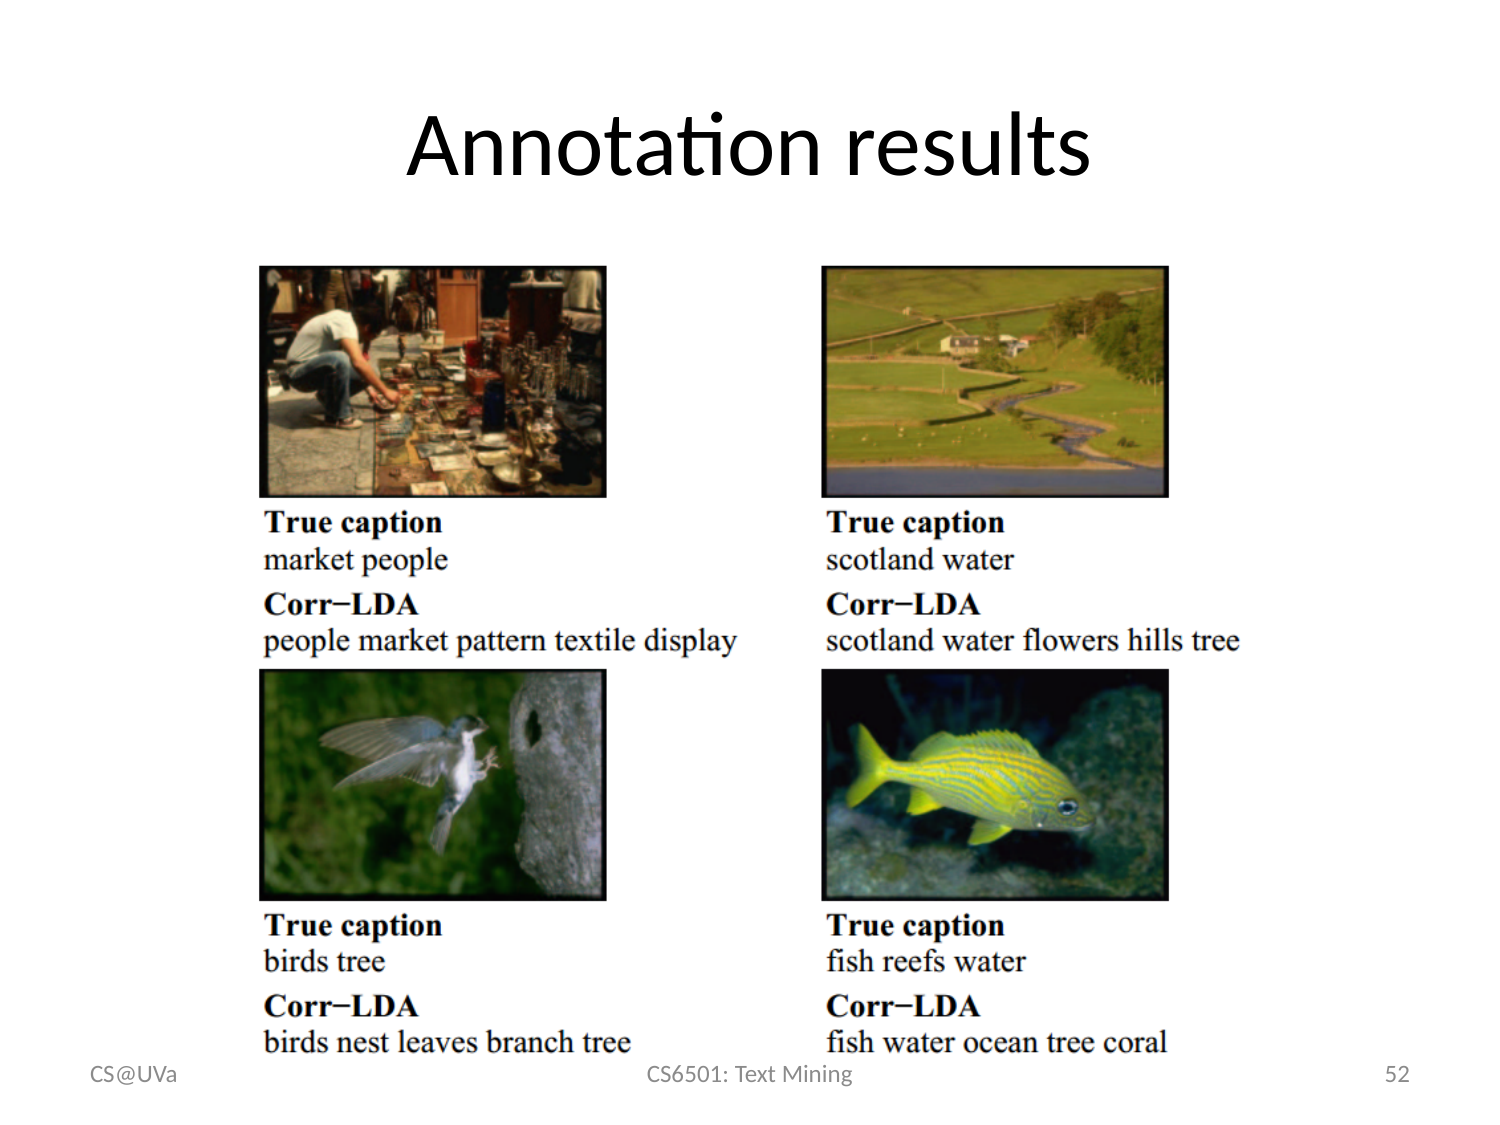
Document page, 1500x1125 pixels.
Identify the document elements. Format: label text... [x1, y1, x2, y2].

slide_number CS@UVa [75, 1042, 425, 1103]
picture [254, 262, 1246, 1059]
title Annotation results [75, 45, 1425, 233]
footer CS6501: Text Mining [512, 1067, 988, 1103]
slide_number 52 [1074, 1042, 1425, 1103]
